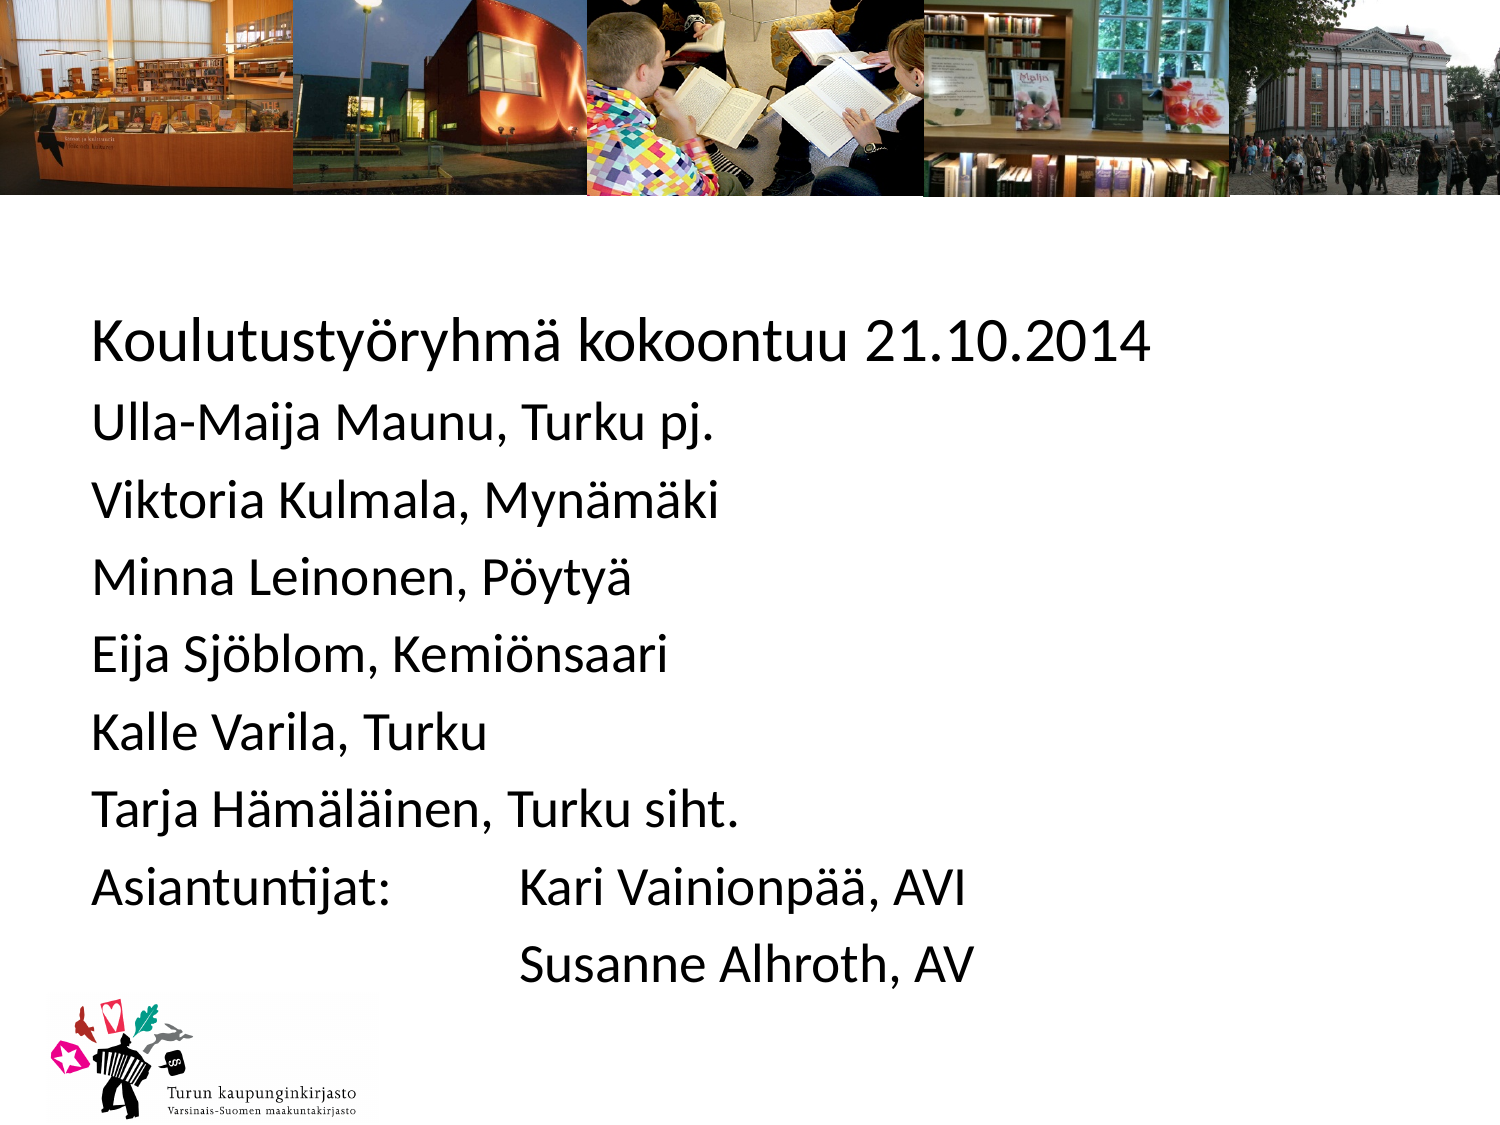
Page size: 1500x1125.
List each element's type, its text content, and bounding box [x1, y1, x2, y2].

picture [0, 0, 1500, 197]
list Koulutustyöryhmä kokoontuu 21.10.2014 Ulla-Maija Maunu, Turku pj. Viktoria Kulmala, Mynämäki Minna Leinonen, Pöytyä Eija Sjöblom, Kemiönsaari Kalle Varila, Turku Tarja Hämäläinen, Turku siht. Asiantuntijat: Kari Vainionpää, AVI Susanne Alhroth, AV [76, 290, 1425, 1005]
picture [46, 992, 379, 1123]
